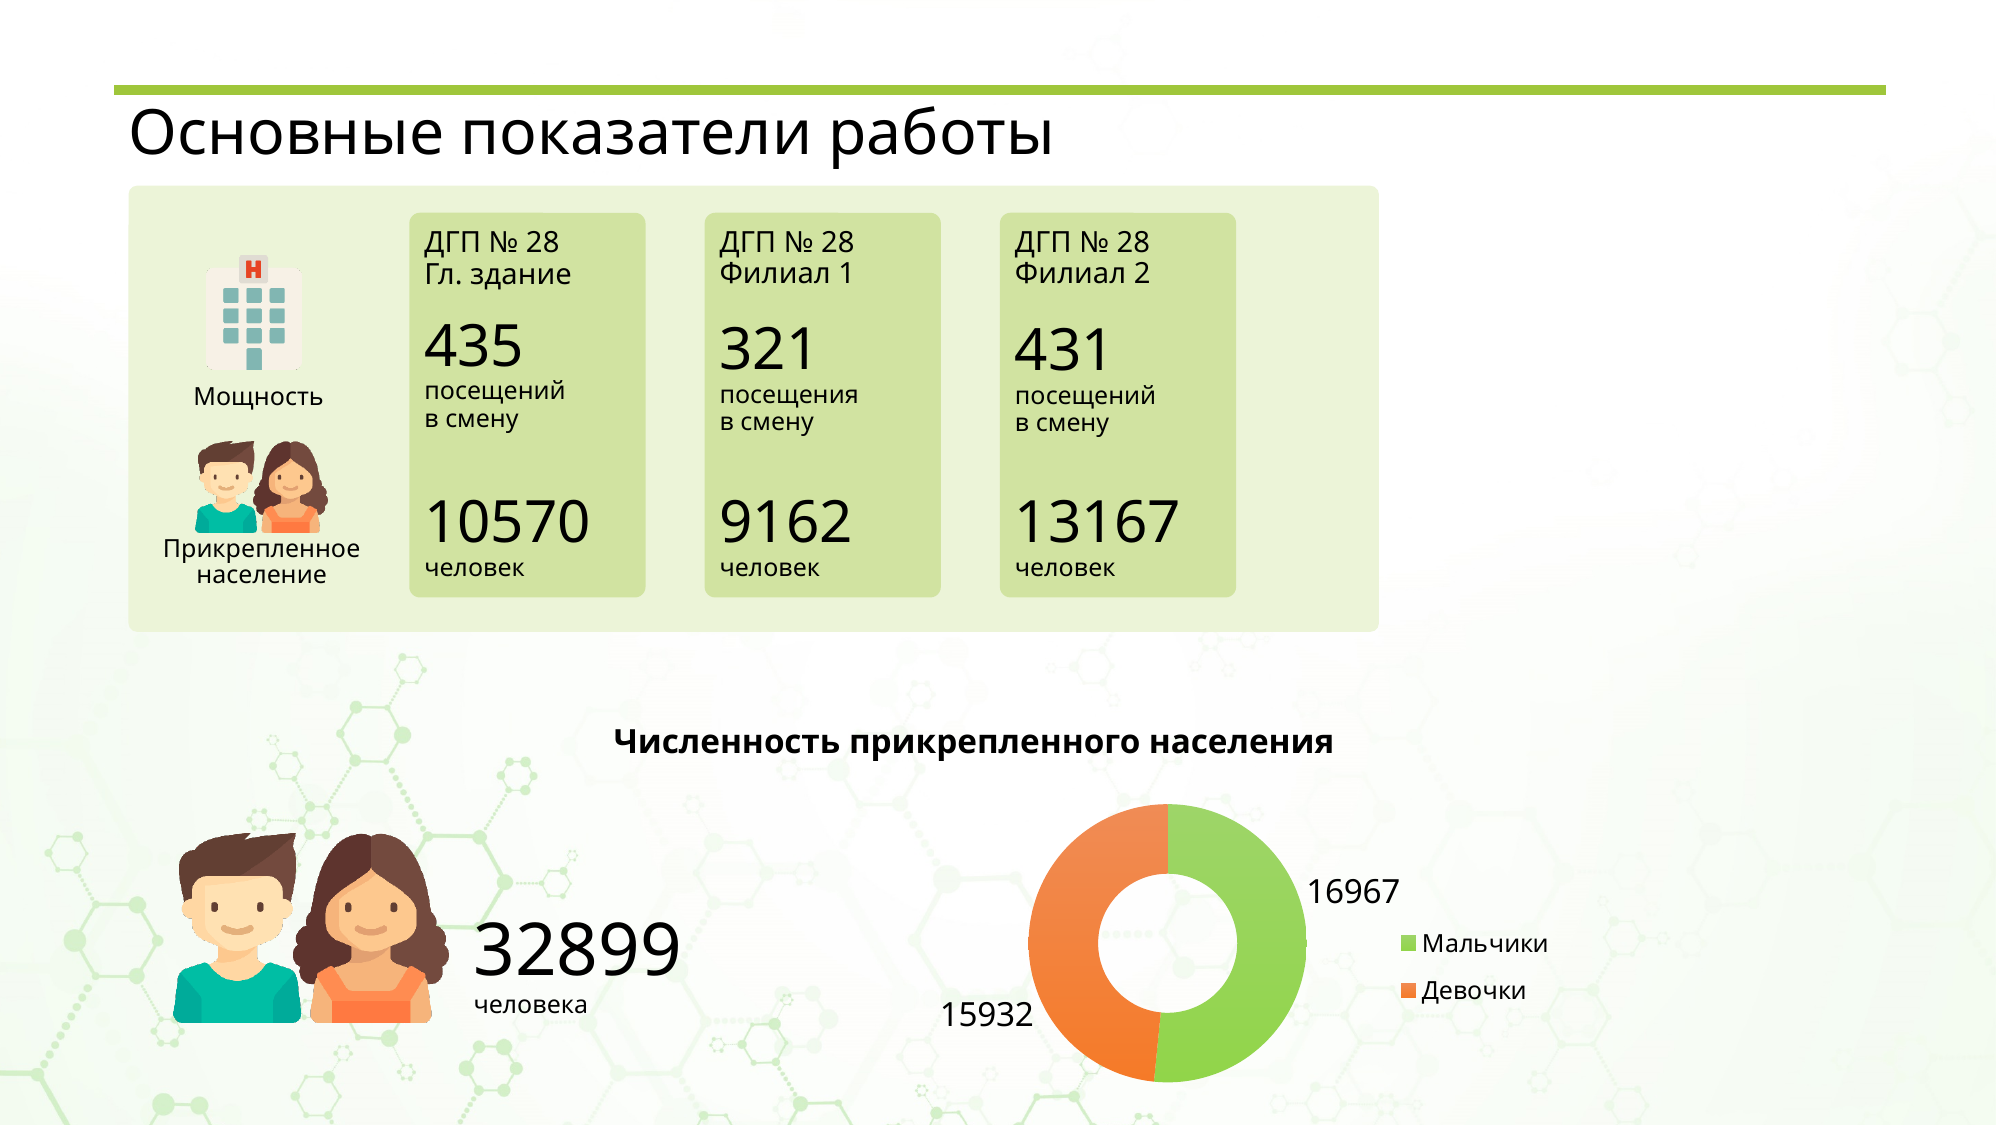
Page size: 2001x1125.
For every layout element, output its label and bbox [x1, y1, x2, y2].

chart [781, 771, 1850, 1113]
picture [0, 0, 1996, 1125]
